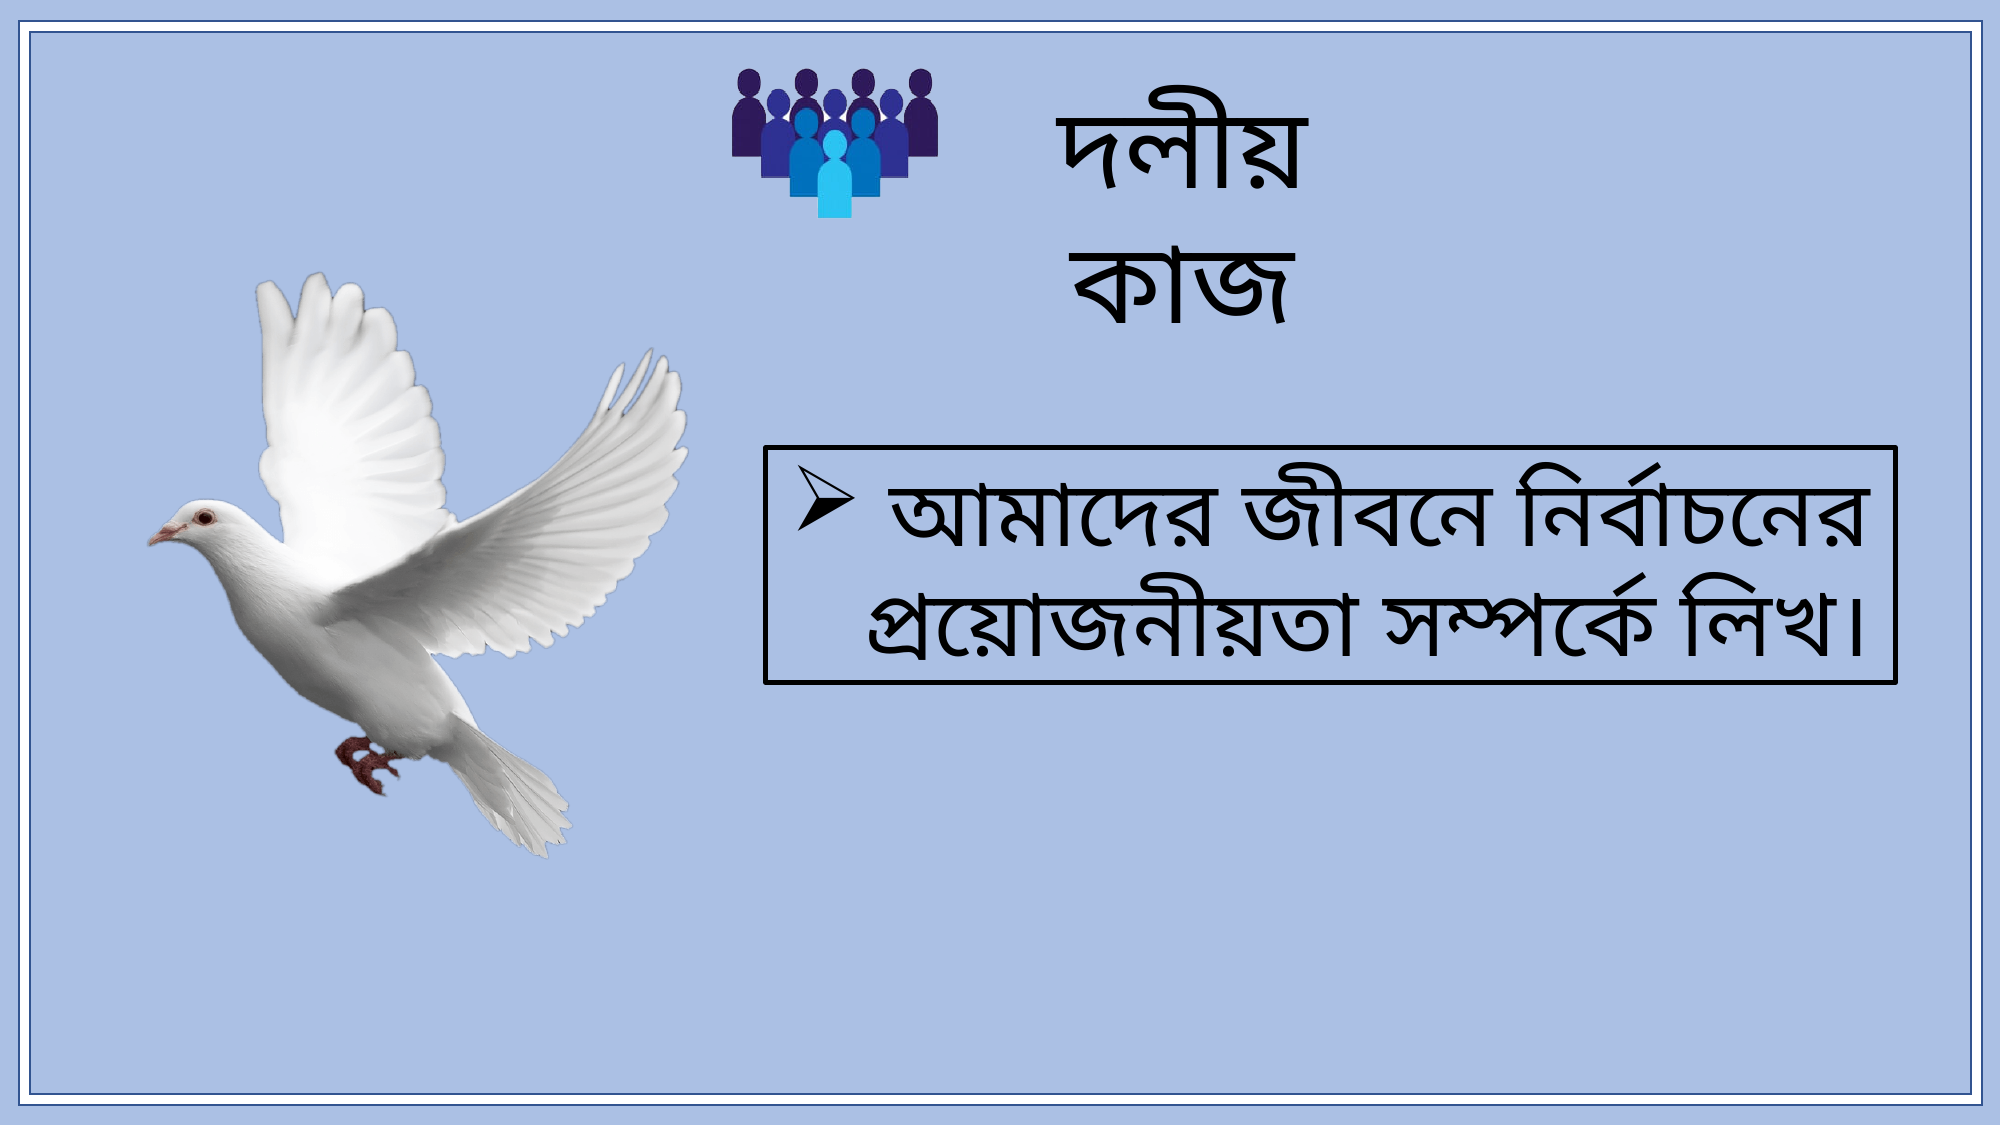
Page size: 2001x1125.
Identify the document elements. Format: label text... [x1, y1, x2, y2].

picture [131, 0, 1000, 869]
text_box দলীয় কাজ [936, 68, 1429, 354]
text_box [18, 20, 1983, 1106]
text_box আমাদের জীবনে নির্বাচনের প্রয়োজনীয়তা সম্পর্কে লিখ। [765, 447, 1896, 683]
